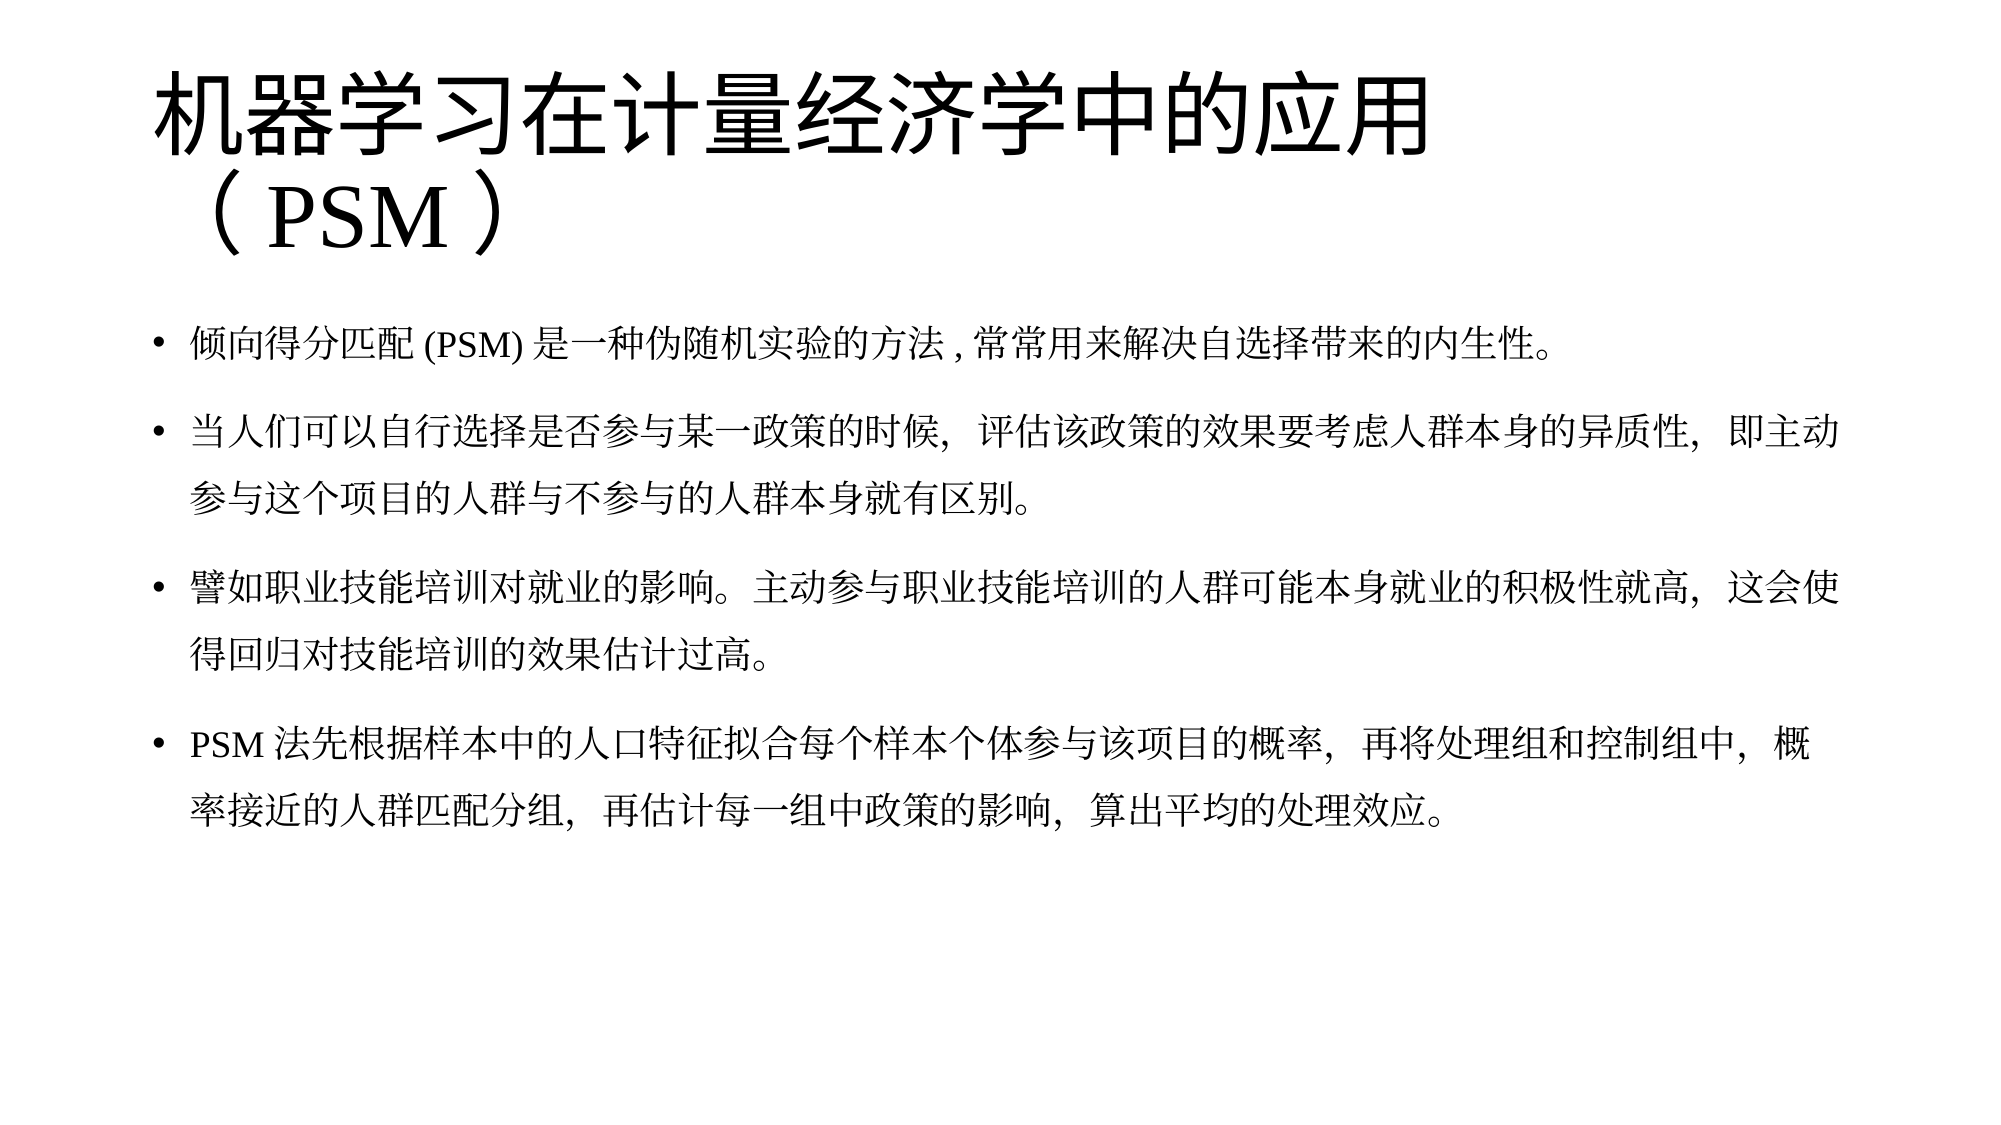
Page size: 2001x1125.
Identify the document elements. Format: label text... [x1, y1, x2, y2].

list 倾向得分匹配(PSM)是一种伪随机实验的方法,常常用来解决自选择带来的内生性。 当人们可以自行选择是否参与某一政策的时候，评估该政策的效果要考虑人群本身的异质性，即主动参与这个项目的人群与不参与的人群本身就有区别。 譬如职业技能培训对就业的影响。主动参与职业技能培训的人群可能本身就业的积极性就高，这会使得回归对技能培训的效果估计过高。 PSM法先根据样本中的人口特征拟合每个样本个体参与该项目的概率，再将处理组和控制组中，概率接近的人群匹配分组，再估计每一组中政策的影响，算出平均的处理效应。 [137, 289, 1863, 1096]
title 机器学习在计量经济学中的应用（PSM） [137, 59, 1863, 278]
